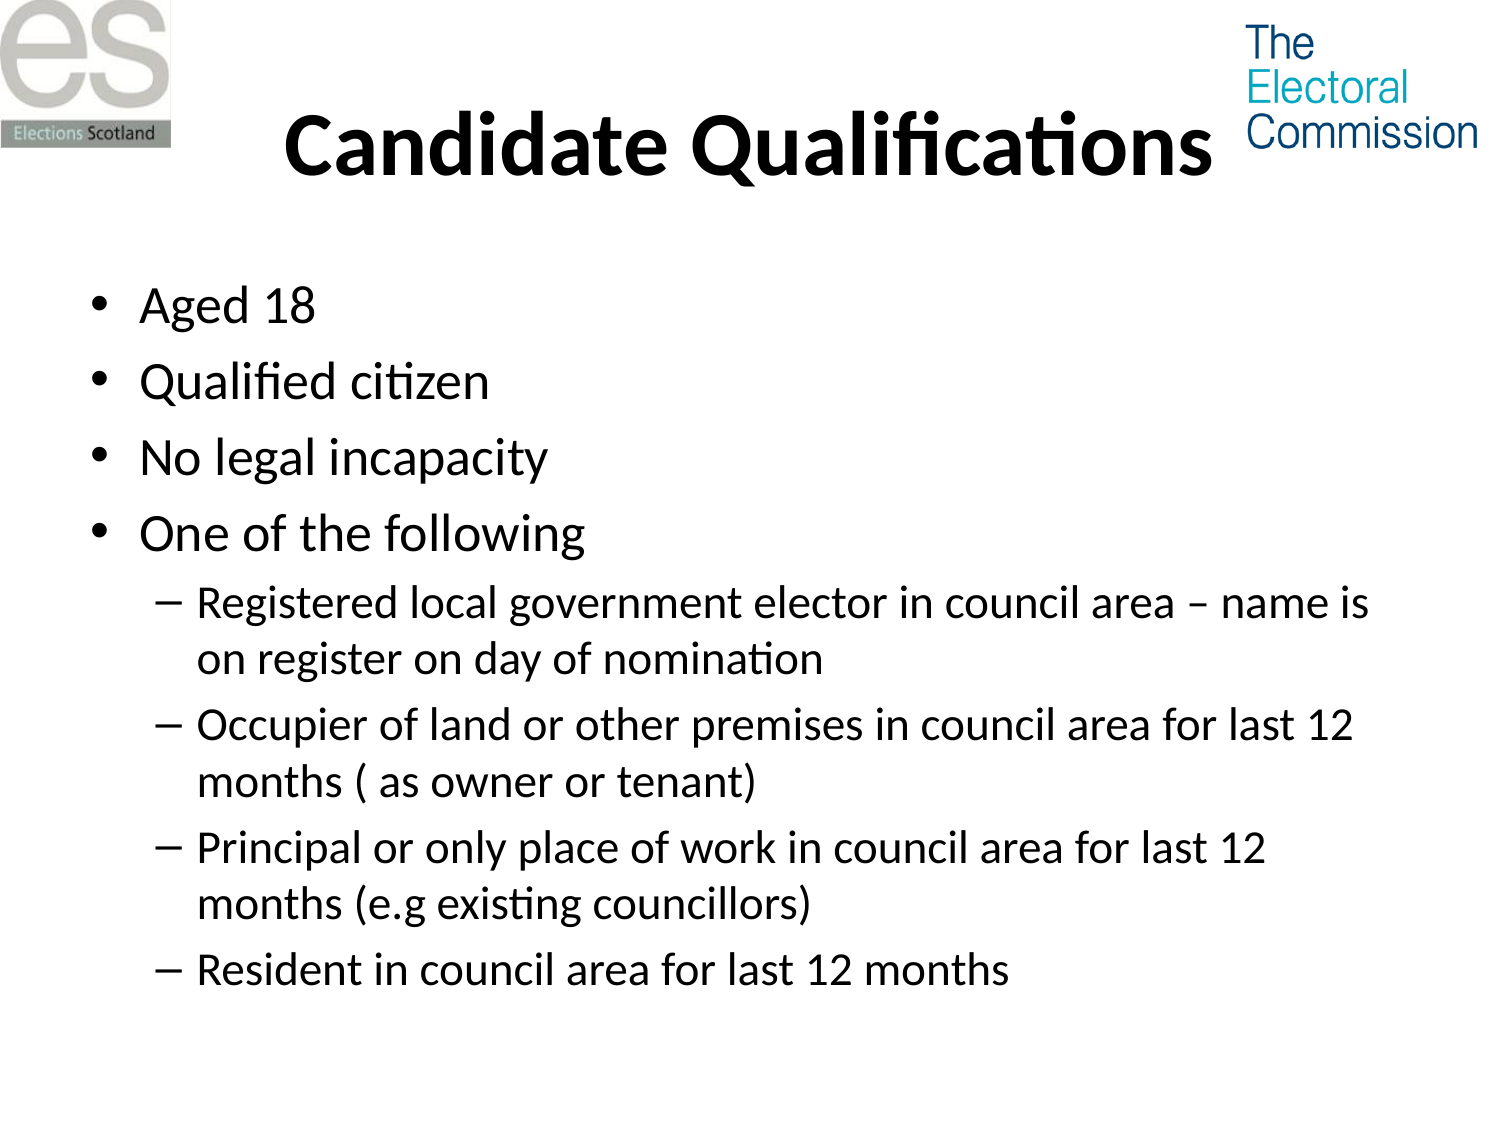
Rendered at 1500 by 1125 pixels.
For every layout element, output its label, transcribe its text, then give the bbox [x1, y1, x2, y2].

list Aged 18 Qualified citizen No legal incapacity One of the following Registered local government elector in council area – name is on register on day of nomination Occupier of land or other premises in council area for last 12 months ( as owner or tenant) Principal or only place of work in council area for last 12 months (e.g existing councillors) Resident in council area for last 12 months [75, 262, 1425, 1005]
title Candidate Qualifications [75, 45, 1425, 233]
picture [0, 0, 172, 149]
picture [1222, 0, 1500, 173]
